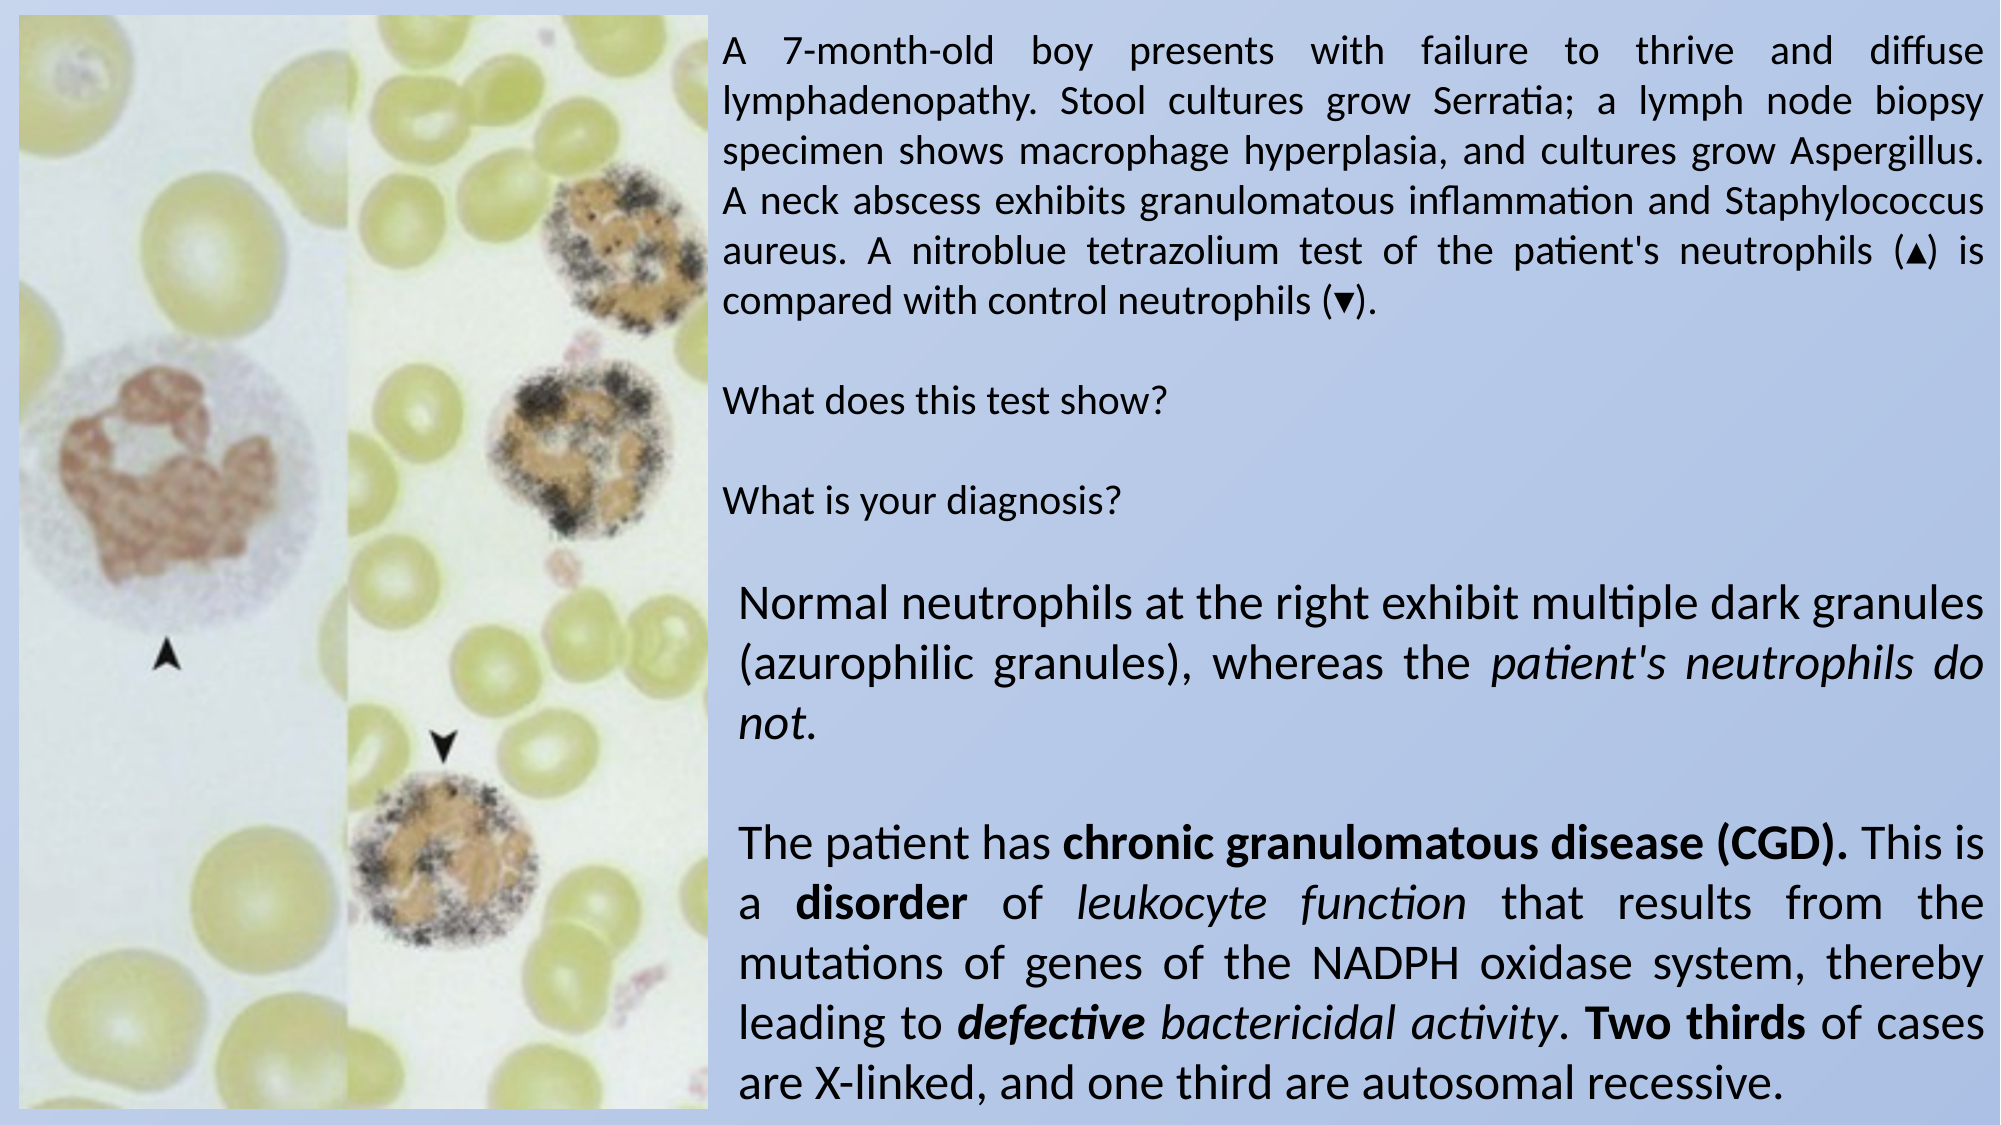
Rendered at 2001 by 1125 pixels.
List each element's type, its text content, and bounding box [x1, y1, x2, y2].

text_box A 7-month-old boy presents with failure to thrive and diffuse lymphadenopathy. Stool cultures grow Serratia; a lymph node biopsy specimen shows macrophage hyperplasia, and cultures grow Aspergillus. A neck abscess exhibits granulomatous inflammation and Staphylococcus aureus. A nitroblue tetrazolium test of the patient's neutrophils (▴) is compared with control neutrophils (▾). What does this test show? What is your diagnosis? [708, 15, 2000, 531]
picture [18, 15, 708, 1109]
text_box Normal neutrophils at the right exhibit multiple dark granules (azurophilic granules), whereas the patient's neutrophils do not. The patient has chronic granulomatous disease (CGD). This is a disorder of leukocyte function that results from the mutations of genes of the NADPH oxidase system, thereby leading to defective bactericidal activity. Two thirds of cases are X-linked, and one third are autosomal recessive. [723, 562, 2000, 1118]
